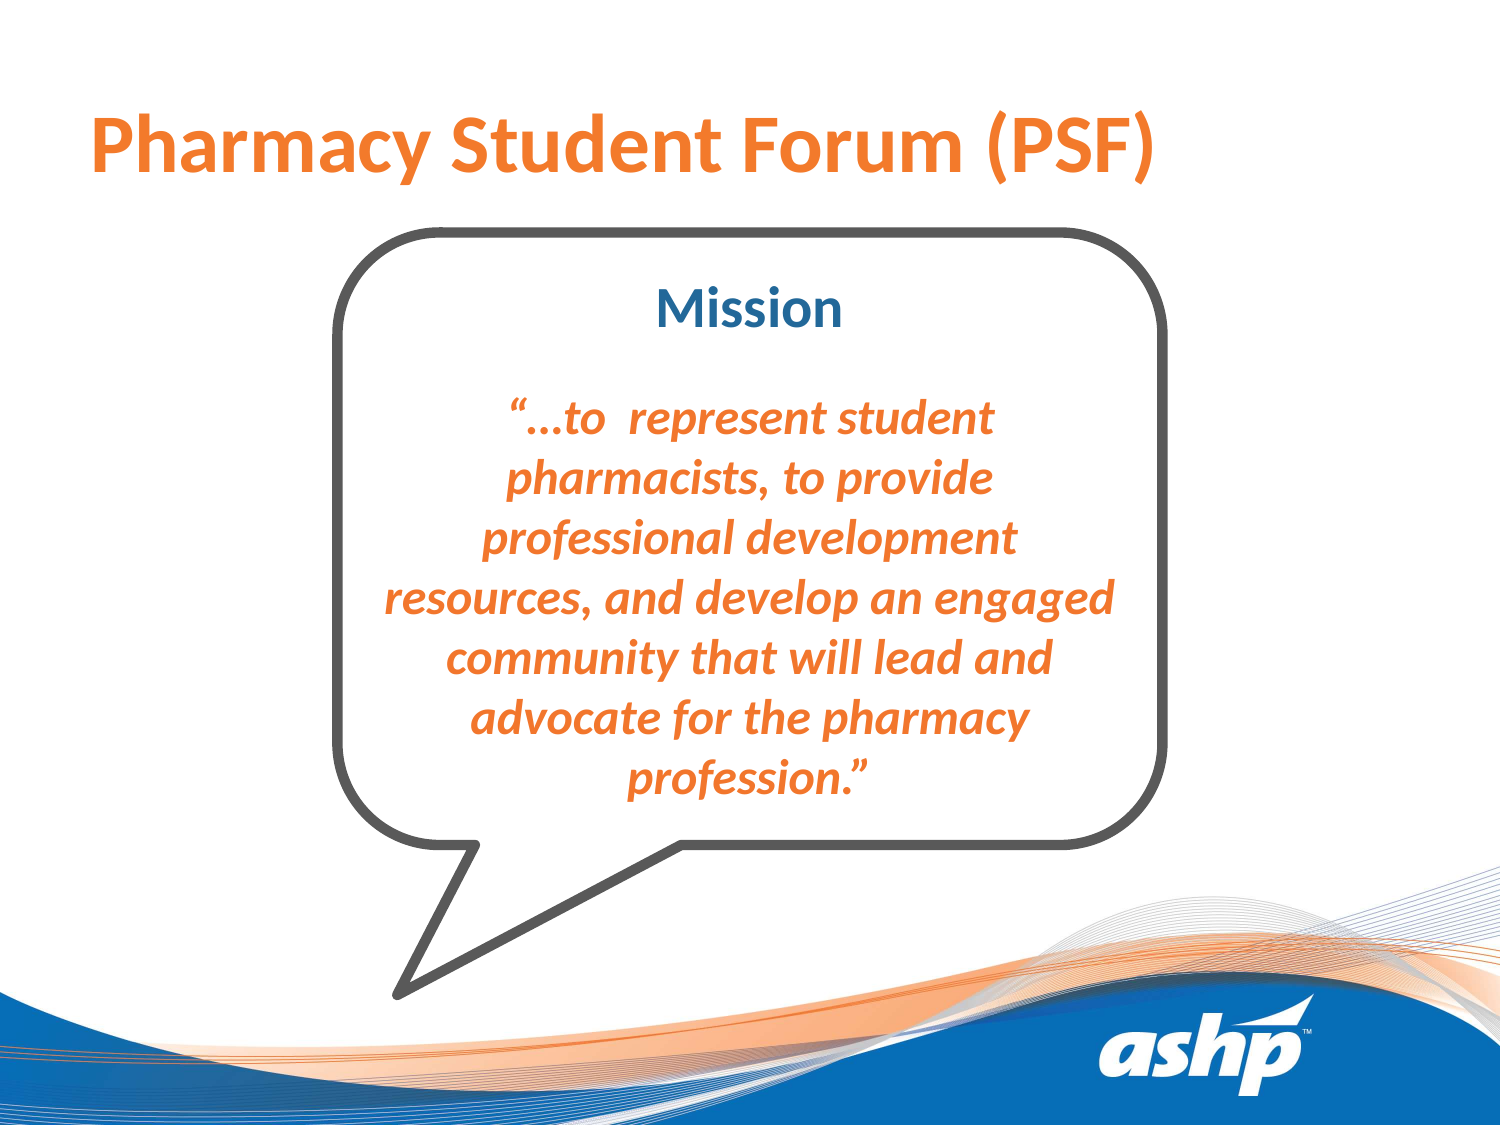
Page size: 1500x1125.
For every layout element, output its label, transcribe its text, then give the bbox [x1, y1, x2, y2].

title Pharmacy Student Forum (PSF) [75, 45, 1425, 233]
text_box Mission “…to represent student pharmacists, to provide professional development resources, and develop an engaged community that will lead and advocate for the pharmacy profession.” [335, 230, 1165, 997]
picture [0, 0, 1500, 1125]
